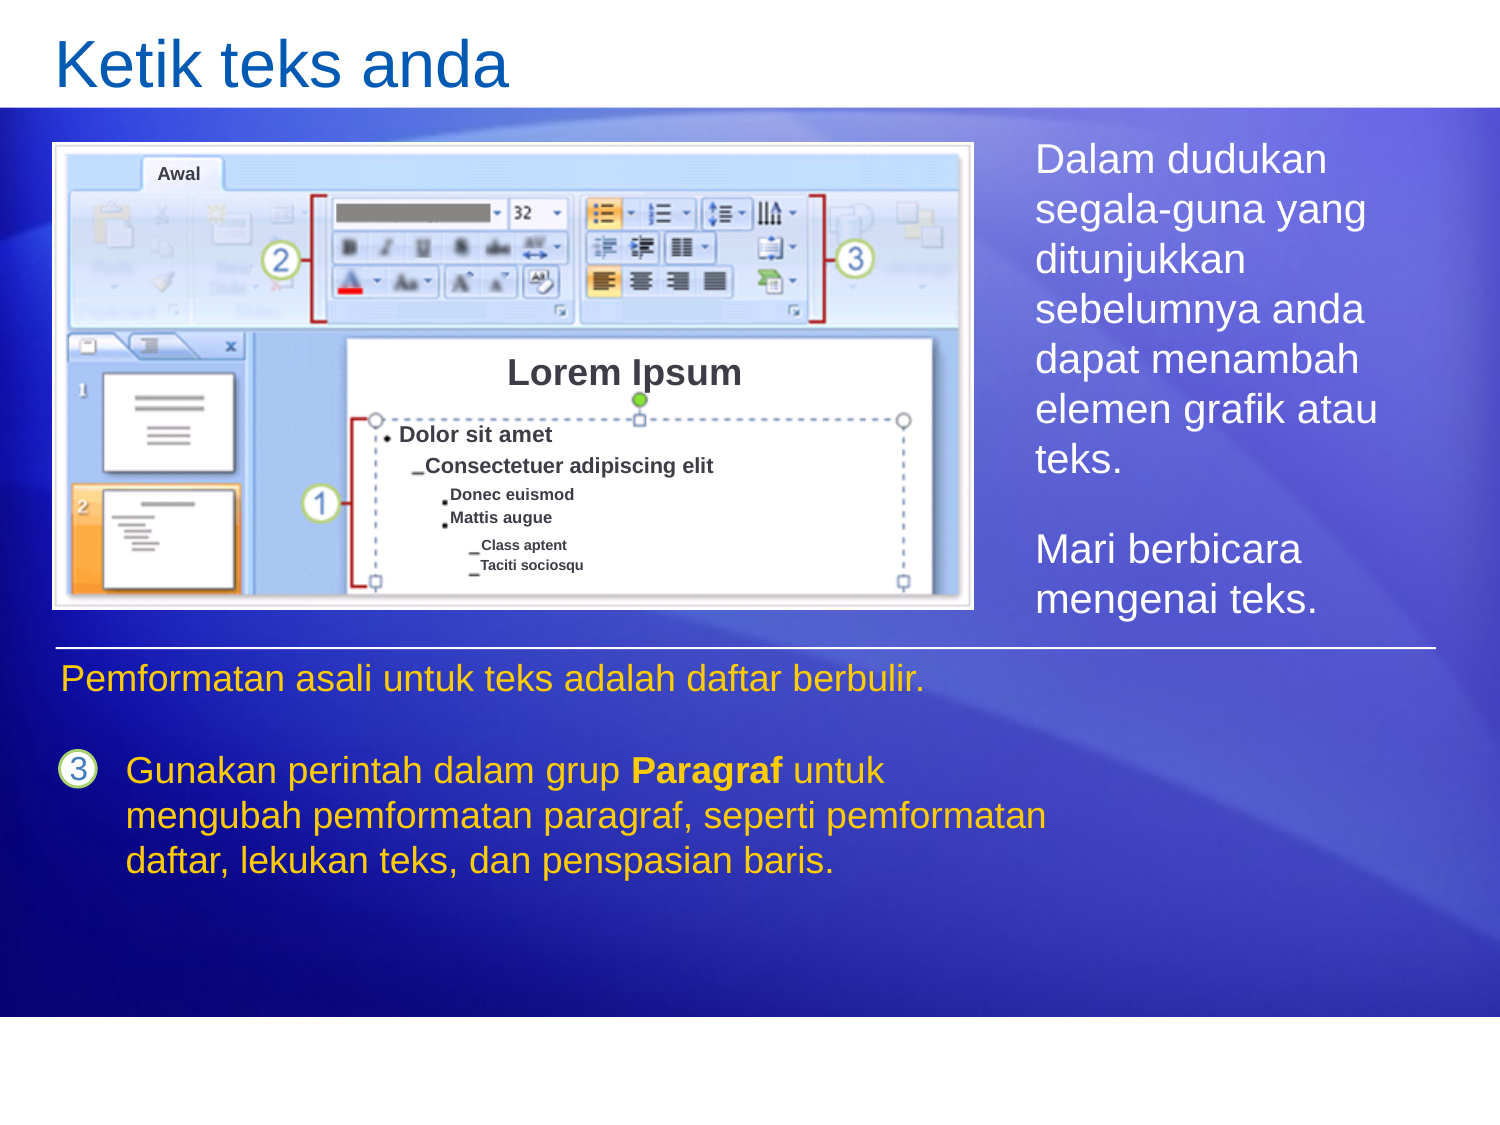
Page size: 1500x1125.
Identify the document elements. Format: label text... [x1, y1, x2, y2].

picture [0, 108, 1500, 1017]
text_box Pemformatan asali untuk teks adalah daftar berbulir. [45, 646, 1018, 721]
text_box Gunakan perintah dalam grup Paragraf untuk mengubah pemformatan paragraf, seperti pemformatan daftar, lekukan teks, dan penspasian baris. [110, 738, 1086, 889]
text_box Dalam dudukan segala-guna yang ditunjukkan sebelumnya anda dapat menambah elemen grafik atau teks. Mari berbicara mengenai teks. [1020, 124, 1471, 578]
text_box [55, 743, 101, 794]
title Ketik teks anda [39, 10, 1500, 112]
